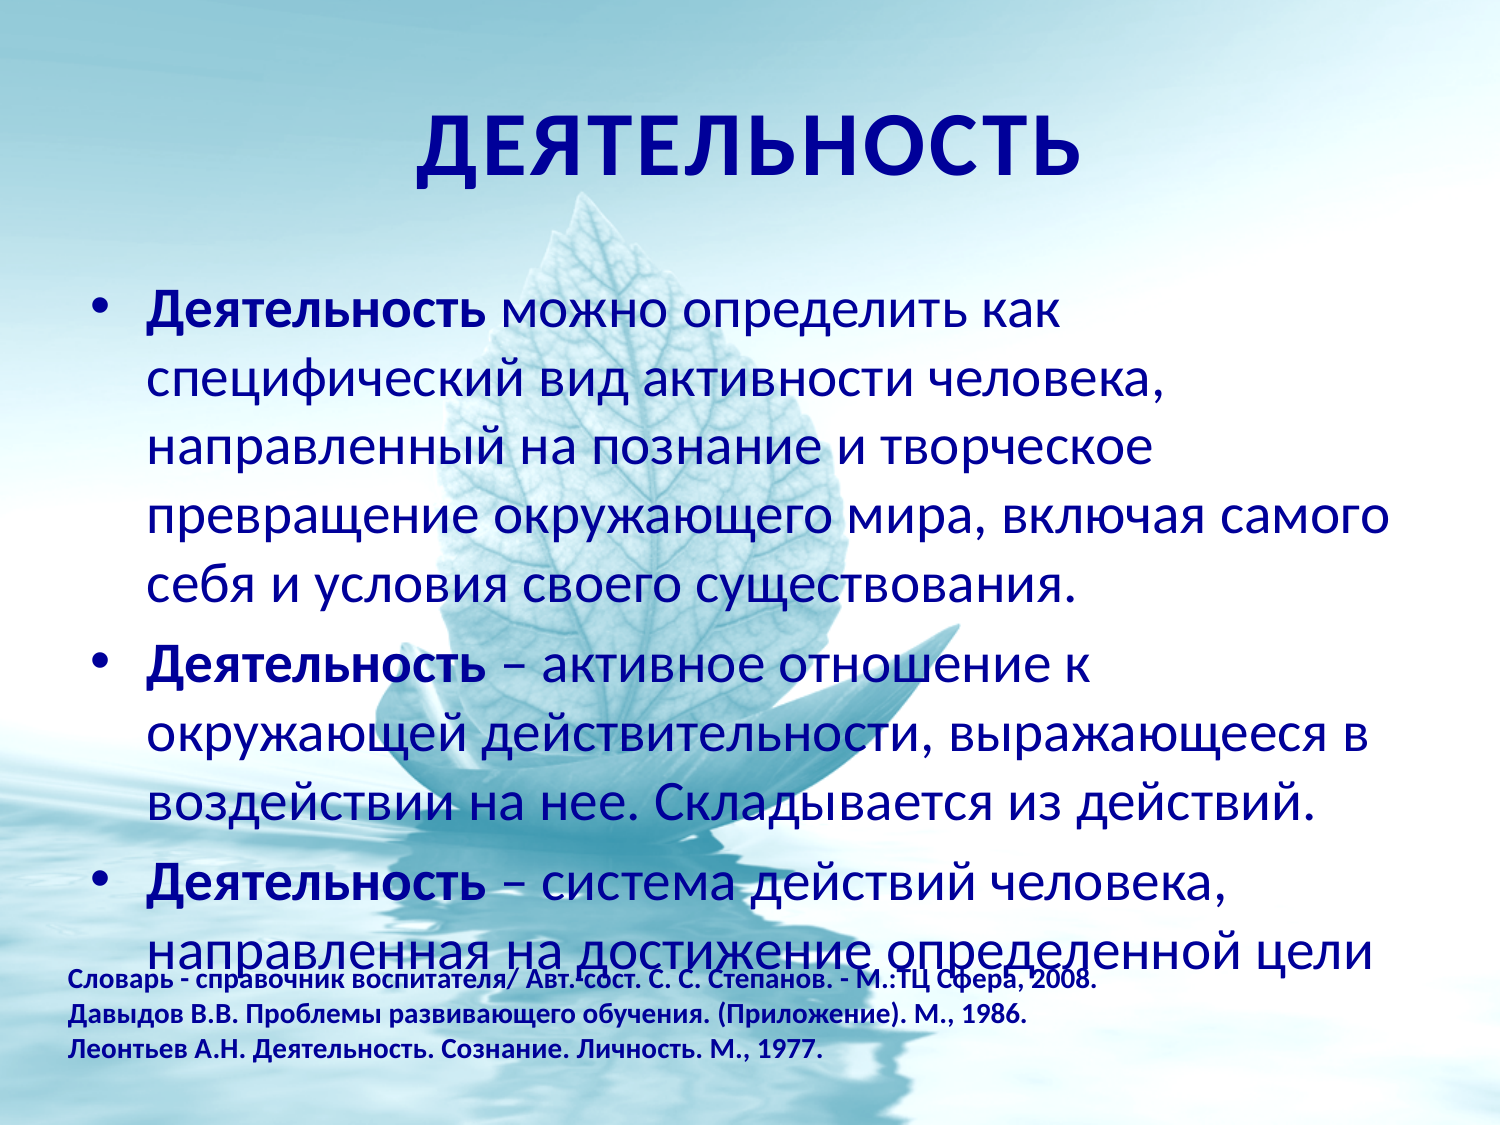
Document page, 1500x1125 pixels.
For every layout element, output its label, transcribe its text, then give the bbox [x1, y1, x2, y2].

list Деятельность можно определить как специфический вид активности человека, направленный на познание и творческое превращение окружающего мира, включая самого себя и условия своего существования. Деятельность – активное отношение к окружающей действительности, выражающееся в воздействии на нее. Складывается из действий. Деятельность – система действий человека, направленная на достижение определенной цели [75, 262, 1425, 1005]
title Деятельность [75, 45, 1425, 233]
text_box Словарь - справочник воспитателя/ Авт.-сост. С. С. Степанов. - М.:ТЦ Сфера, 2008. Давыдов В.В. Проблемы развивающего обучения. (Приложение). М., 1986. Леонтьев А.Н. Деятельность. Сознание. Личность. М., 1977. [53, 952, 1412, 1125]
